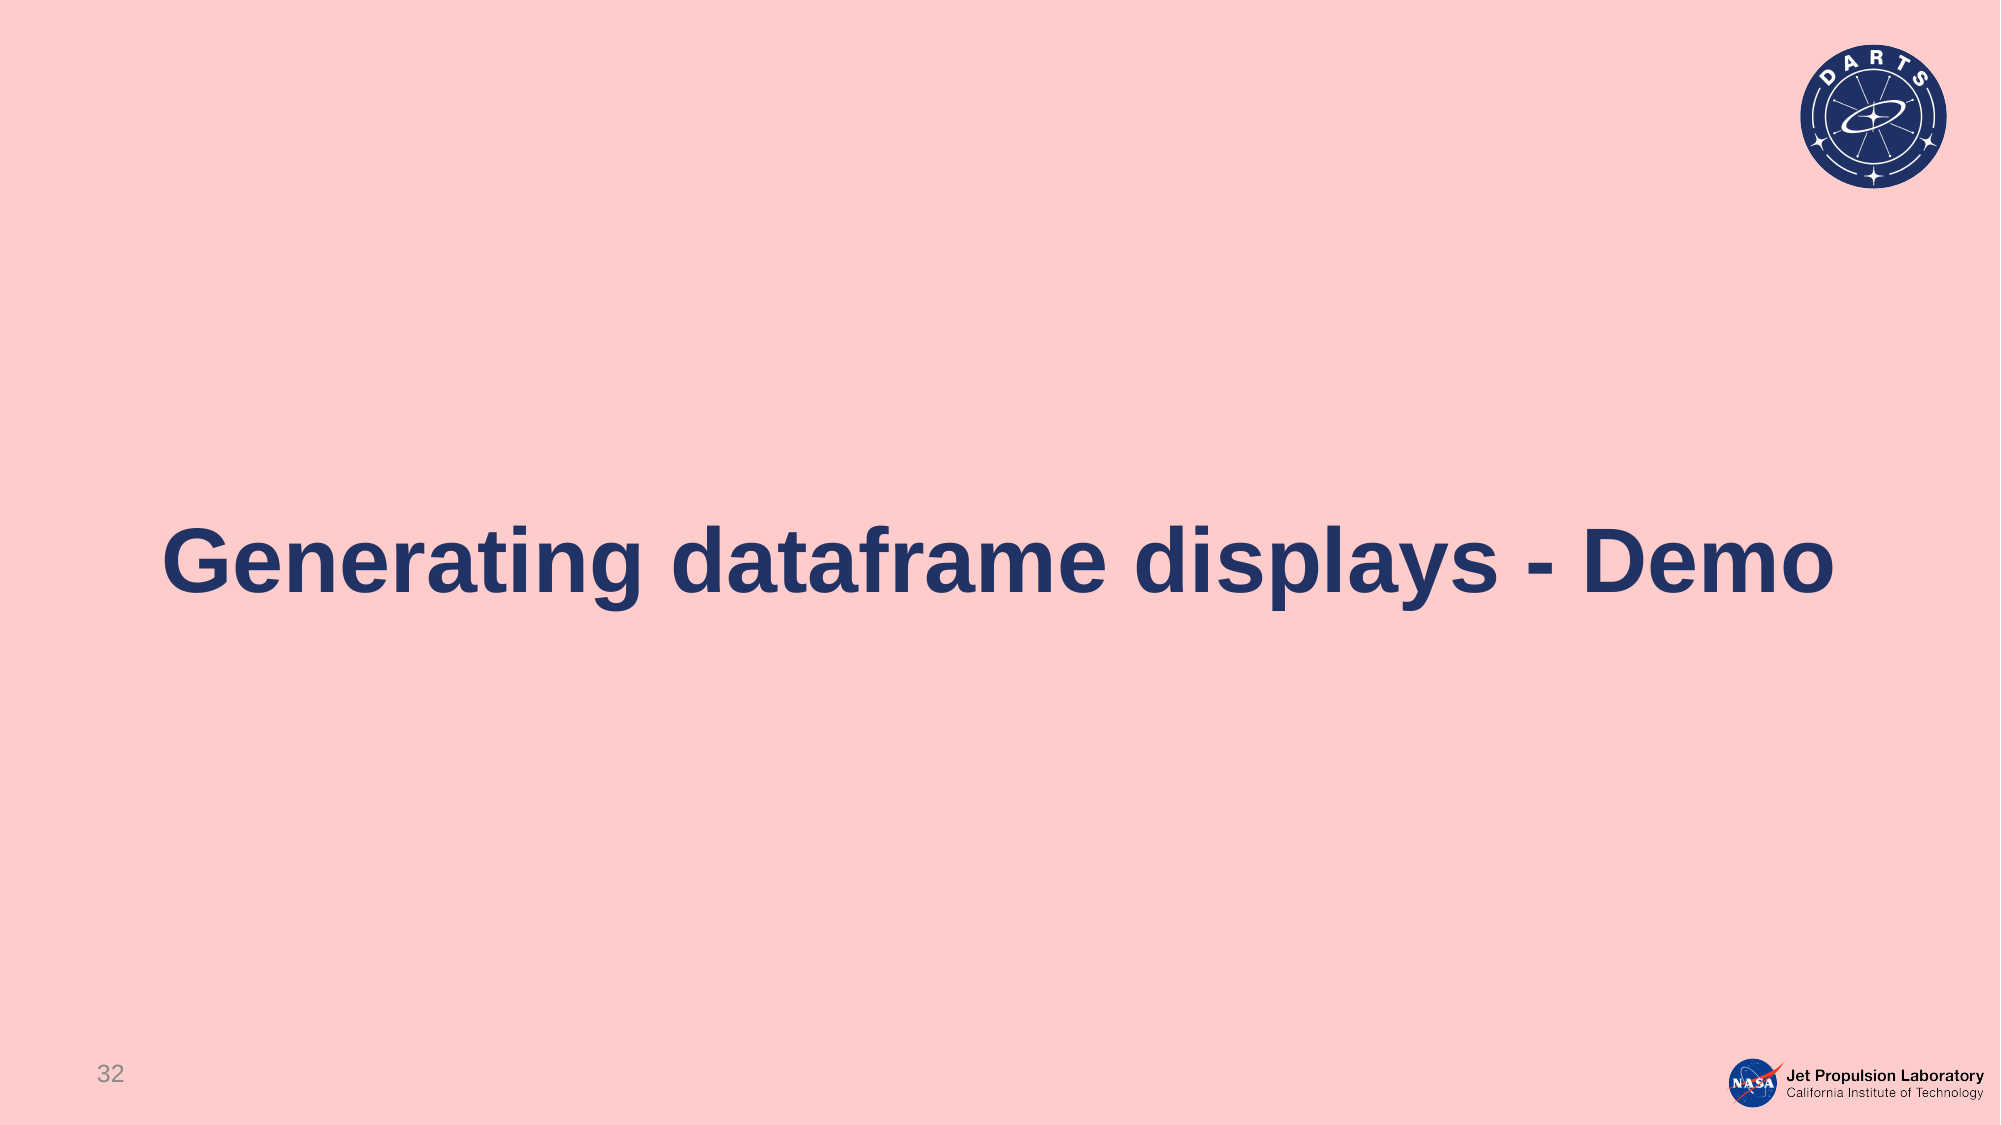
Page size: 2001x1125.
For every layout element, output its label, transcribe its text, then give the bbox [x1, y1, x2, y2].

slide_number 32 [81, 1042, 532, 1103]
picture [1796, 41, 1951, 192]
title Generating dataframe displays - Demo [137, 490, 1863, 635]
picture [1710, 1042, 2000, 1124]
